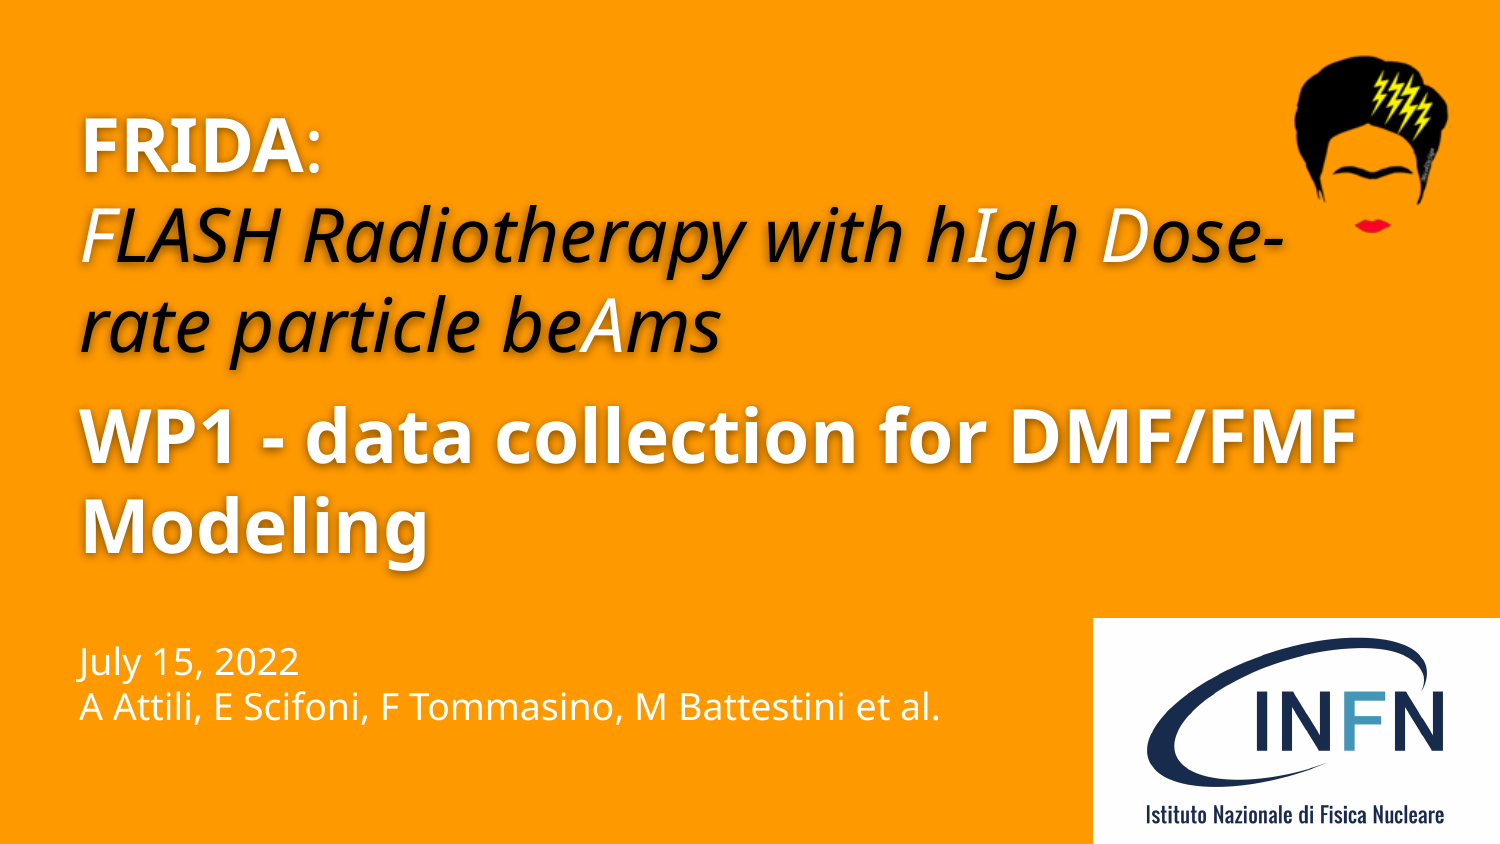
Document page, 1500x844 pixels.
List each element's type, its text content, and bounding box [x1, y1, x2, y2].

subtitle July 15, 2022 A Attili, E Scifoni, F Tommasino, M Battestini et al. [64, 623, 1088, 769]
title FRIDA: FLASH Radiotherapy with hIgh Dose-rate particle beAms WP1 - data collection for DMF/FMF Modeling [64, 385, 1413, 584]
picture [1247, 0, 1500, 300]
picture [1093, 617, 1500, 844]
